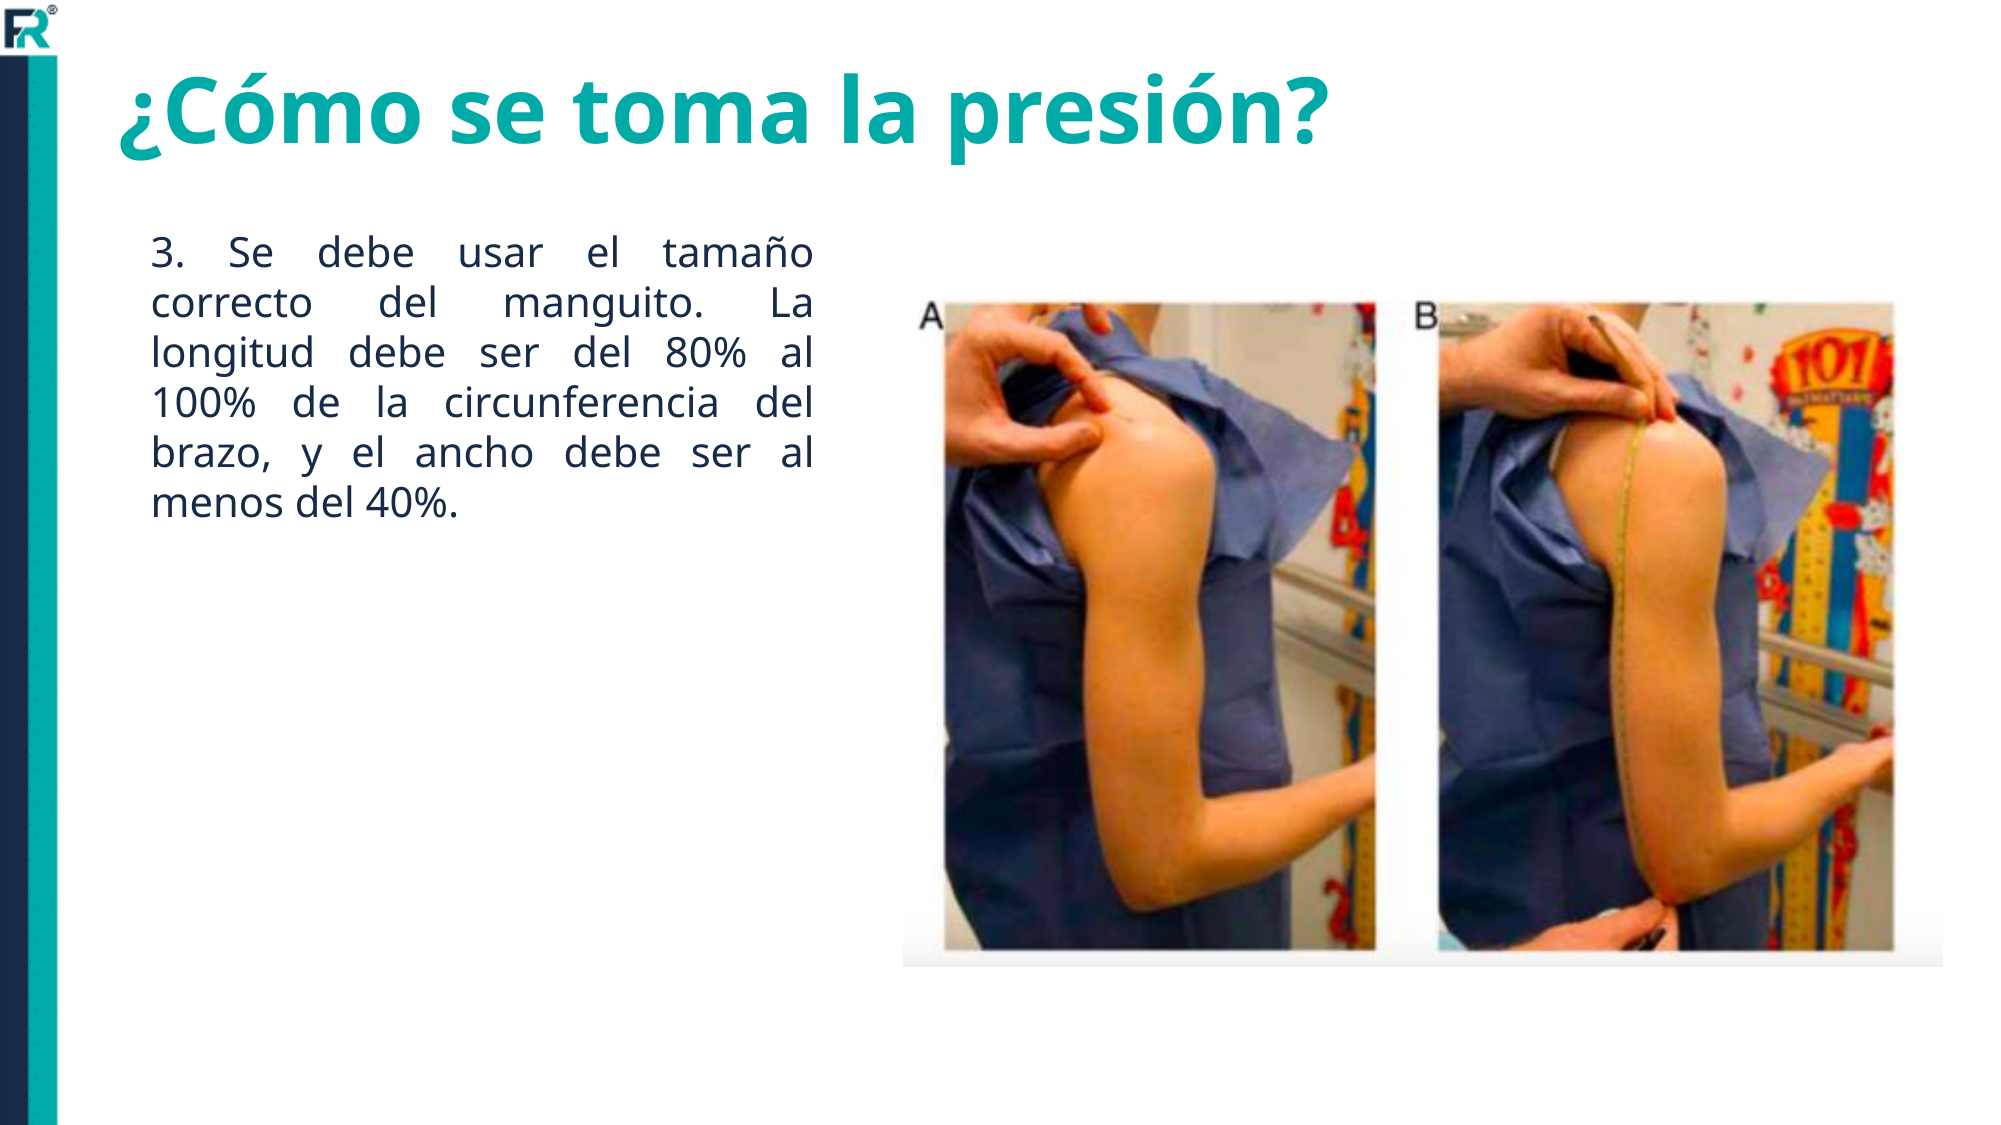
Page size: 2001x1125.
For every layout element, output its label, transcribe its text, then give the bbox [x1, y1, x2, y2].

list 3. Se debe usar el tamaño correcto del manguito. La longitud debe ser del 80% al 100% de la circunferencia del brazo, y el ancho debe ser al menos del 40%. [130, 205, 835, 479]
title ¿Cómo se toma la presión? [98, 39, 1789, 184]
picture [0, 0, 2001, 1125]
